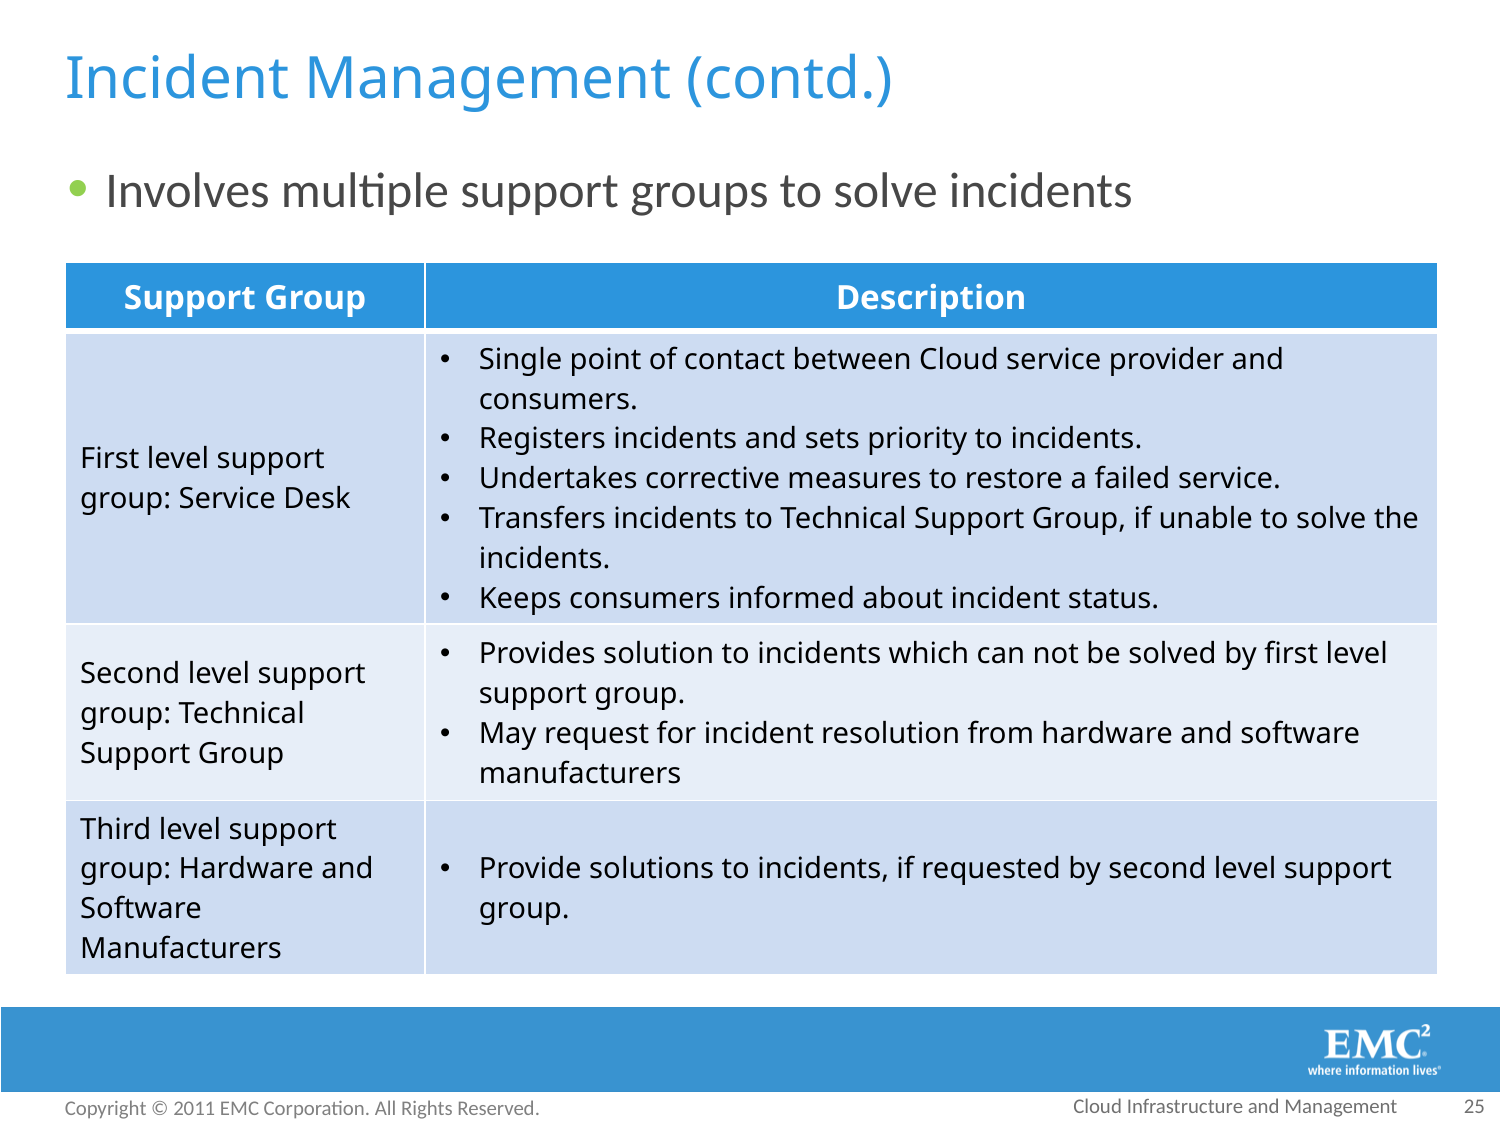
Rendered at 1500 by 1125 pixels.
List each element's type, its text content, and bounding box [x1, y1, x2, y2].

table_cell Provides solution to incidents which can not be solved by first level support group. May request for incident resolution from hardware and software manufacturers [426, 625, 1437, 800]
table_cell Second level support group: Technical Support Group [66, 625, 424, 800]
table_header Support Group [66, 263, 424, 328]
table_cell Provide solutions to incidents, if requested by second level support group. [426, 801, 1437, 974]
table_header Description [426, 263, 1437, 328]
footer Cloud Infrastructure and Management [725, 1087, 1413, 1125]
table_cell Single point of contact between Cloud service provider and consumers. Registers incidents and sets priority to incidents. Undertakes corrective measures to restore a failed service. Transfers incidents to Technical Support Group, if unable to solve the incidents. Keeps consumers informed about incident status. [426, 334, 1437, 623]
title Incident Management (contd.) [49, 12, 1438, 138]
slide_number 25 [1425, 1087, 1500, 1125]
list Involves multiple support groups to solve incidents [52, 149, 1426, 238]
table_cell First level support group: Service Desk [66, 334, 424, 623]
table_cell Third level support group: Hardware and Software Manufacturers [66, 801, 424, 974]
picture [0, 1006, 1500, 1093]
